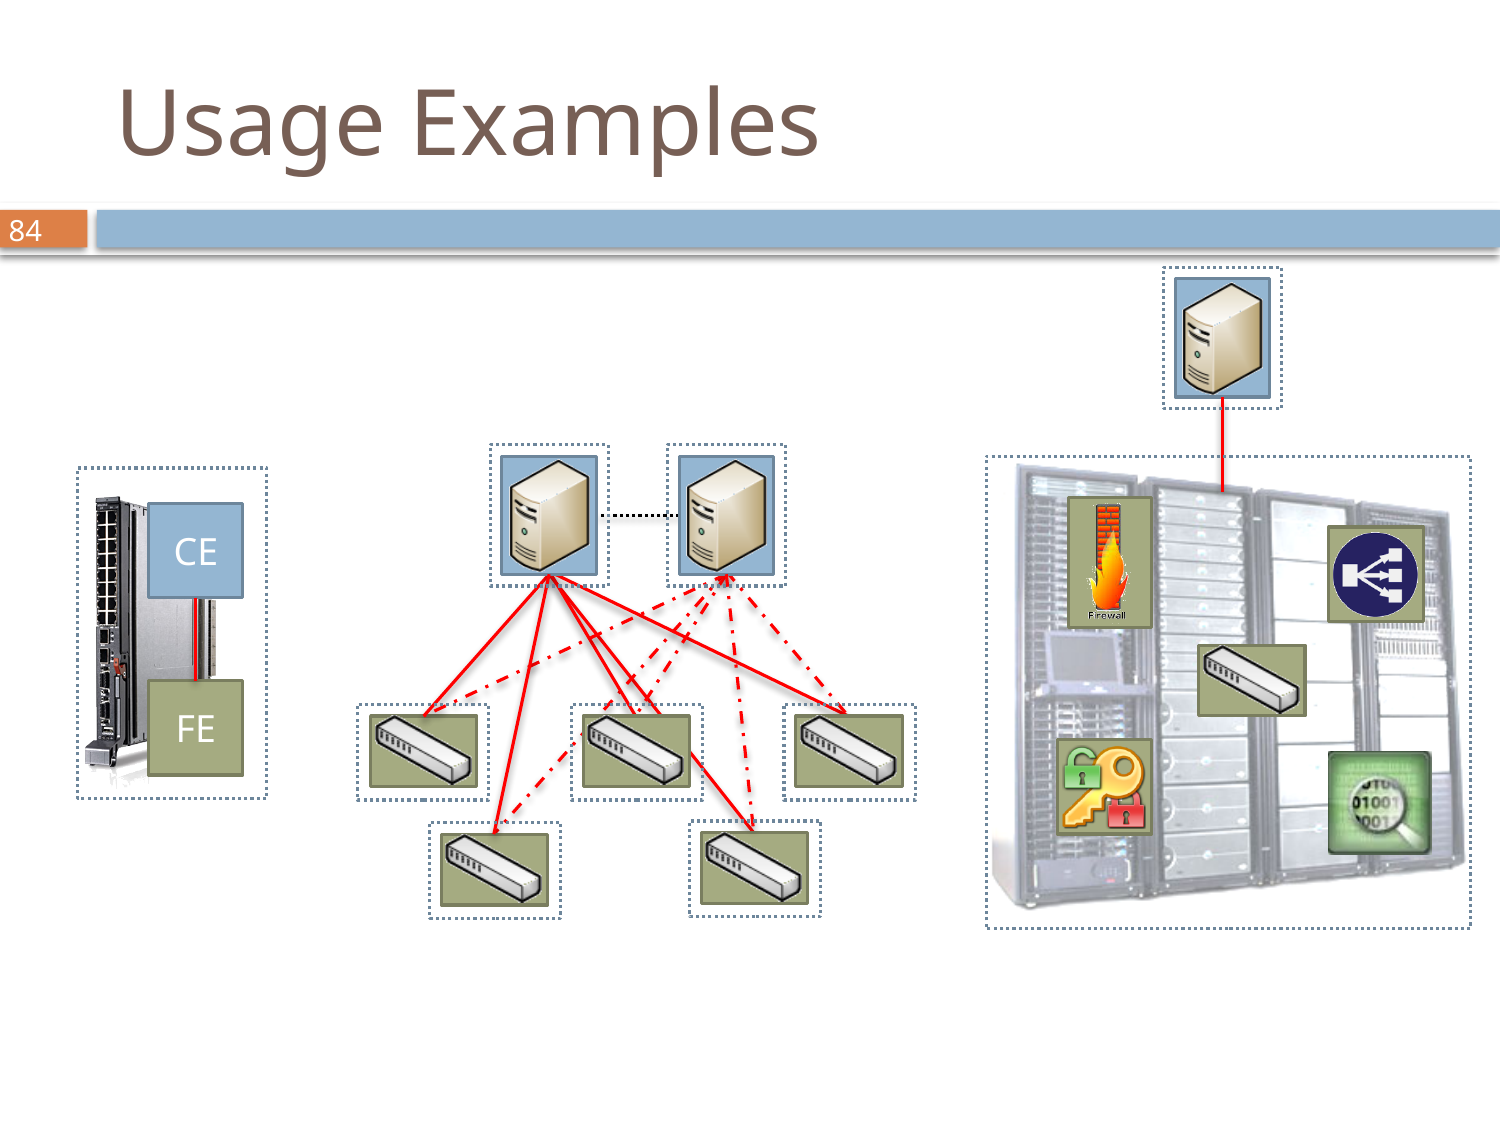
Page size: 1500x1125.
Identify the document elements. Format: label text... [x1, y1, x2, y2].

text_box [489, 443, 610, 572]
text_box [555, 727, 720, 835]
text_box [635, 573, 719, 717]
text_box [666, 443, 787, 569]
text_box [1174, 278, 1270, 398]
text_box [985, 455, 1217, 459]
text_box [356, 703, 486, 802]
picture [52, 491, 267, 805]
picture [985, 459, 1471, 918]
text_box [1328, 526, 1424, 622]
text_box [1198, 644, 1306, 717]
text_box [688, 819, 822, 918]
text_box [1056, 739, 1152, 835]
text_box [441, 833, 549, 906]
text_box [1056, 497, 1169, 658]
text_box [582, 715, 690, 788]
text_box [501, 455, 597, 575]
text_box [725, 573, 754, 834]
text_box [555, 573, 635, 717]
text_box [423, 573, 493, 717]
text_box [1228, 455, 1472, 460]
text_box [701, 832, 808, 904]
title Usage Examples [100, 37, 1439, 201]
text_box [985, 926, 1471, 930]
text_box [795, 715, 903, 788]
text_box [678, 455, 774, 575]
text_box [1162, 266, 1283, 410]
text_box [782, 703, 917, 802]
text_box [758, 571, 849, 717]
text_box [370, 715, 478, 788]
text_box [428, 821, 562, 920]
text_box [493, 573, 550, 835]
text_box [76, 466, 268, 491]
